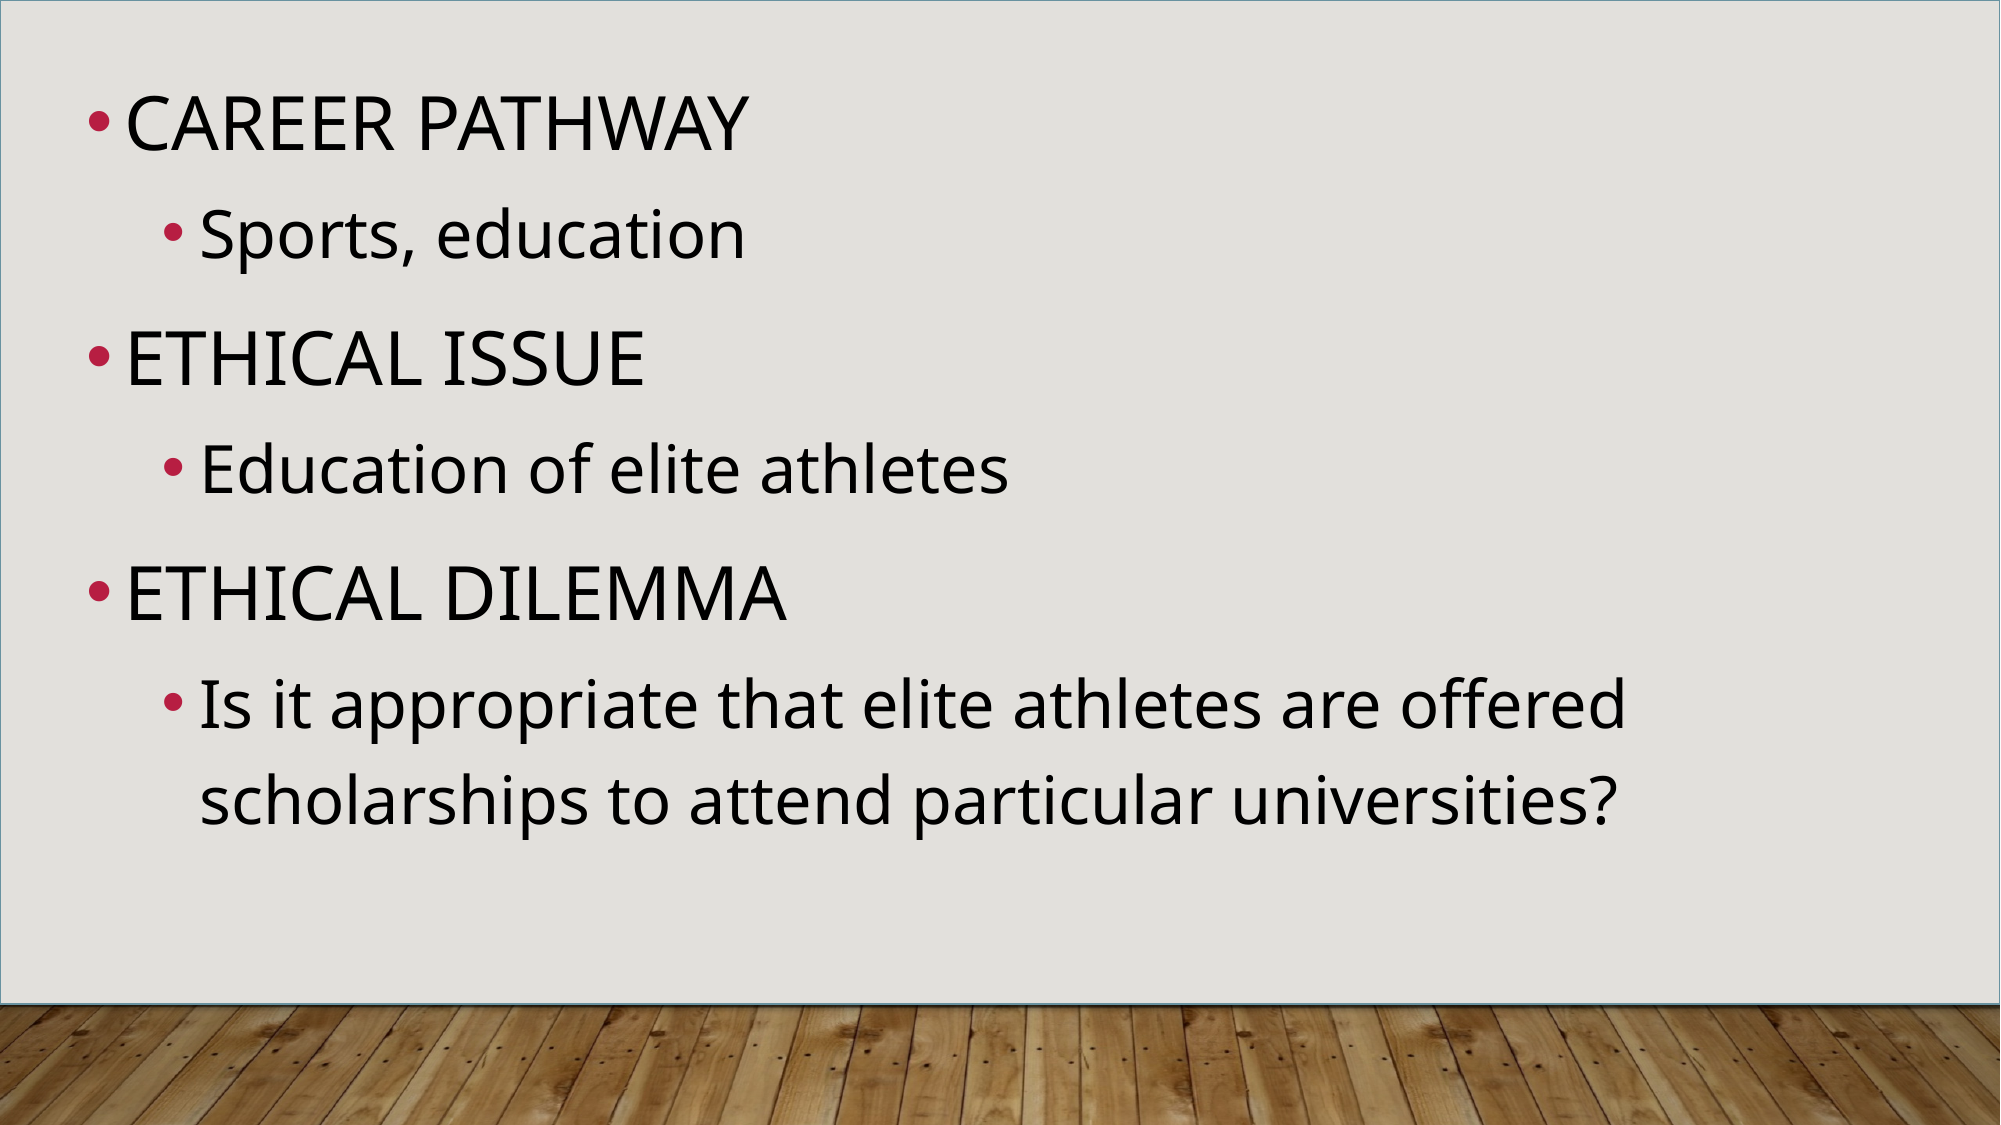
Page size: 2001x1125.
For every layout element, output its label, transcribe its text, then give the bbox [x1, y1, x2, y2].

list CAREER PATHWAY Sports, education ETHICAL ISSUE Education of elite athletes ETHICAL DILEMMA Is it appropriate that elite athletes are offered scholarships to attend particular universities? [71, 49, 1935, 933]
picture [0, 1005, 2000, 1125]
text_box [0, 0, 2000, 1005]
